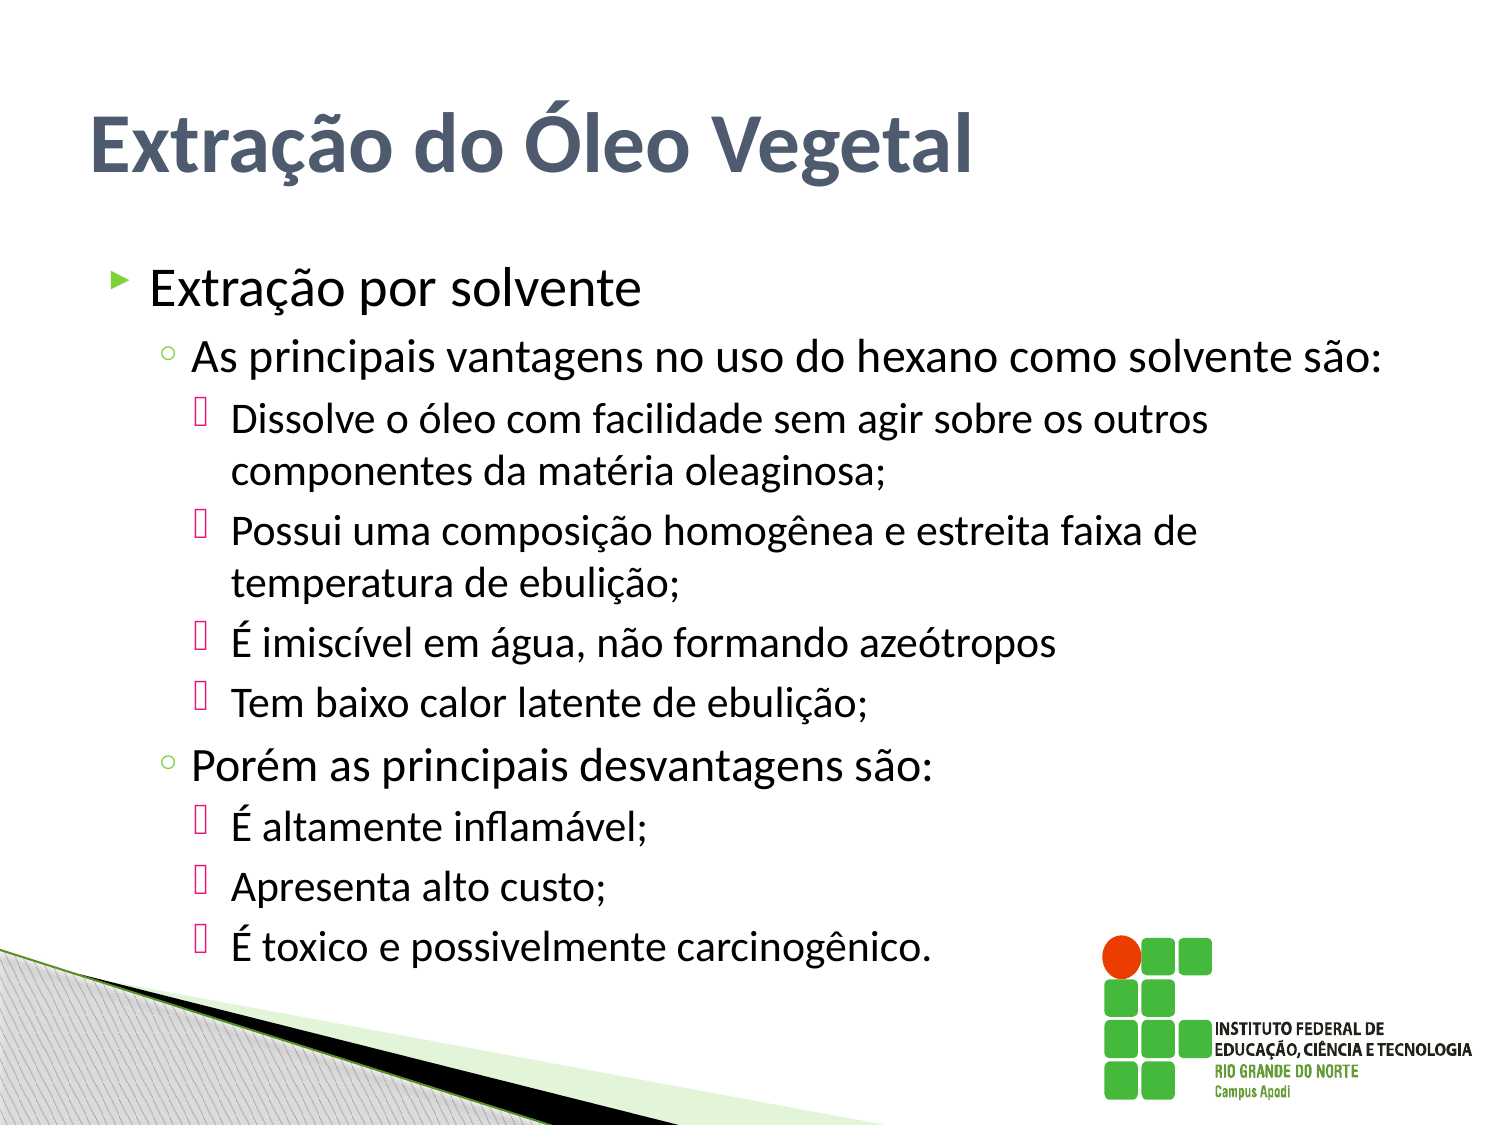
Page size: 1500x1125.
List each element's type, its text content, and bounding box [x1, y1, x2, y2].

title Extração do Óleo Vegetal [75, 45, 1425, 233]
list Extração por solvente As principais vantagens no uso do hexano como solvente são: Dissolve o óleo com facilidade sem agir sobre os outros componentes da matéria oleaginosa; Possui uma composição homogênea e estreita faixa de temperatura de ebulição; É imiscível em água, não formando azeótropos Tem baixo calor latente de ebulição; Porém as principais desvantagens são: É altamente inflamável; Apresenta alto custo; É toxico e possivelmente carcinogênico. [75, 243, 1425, 986]
